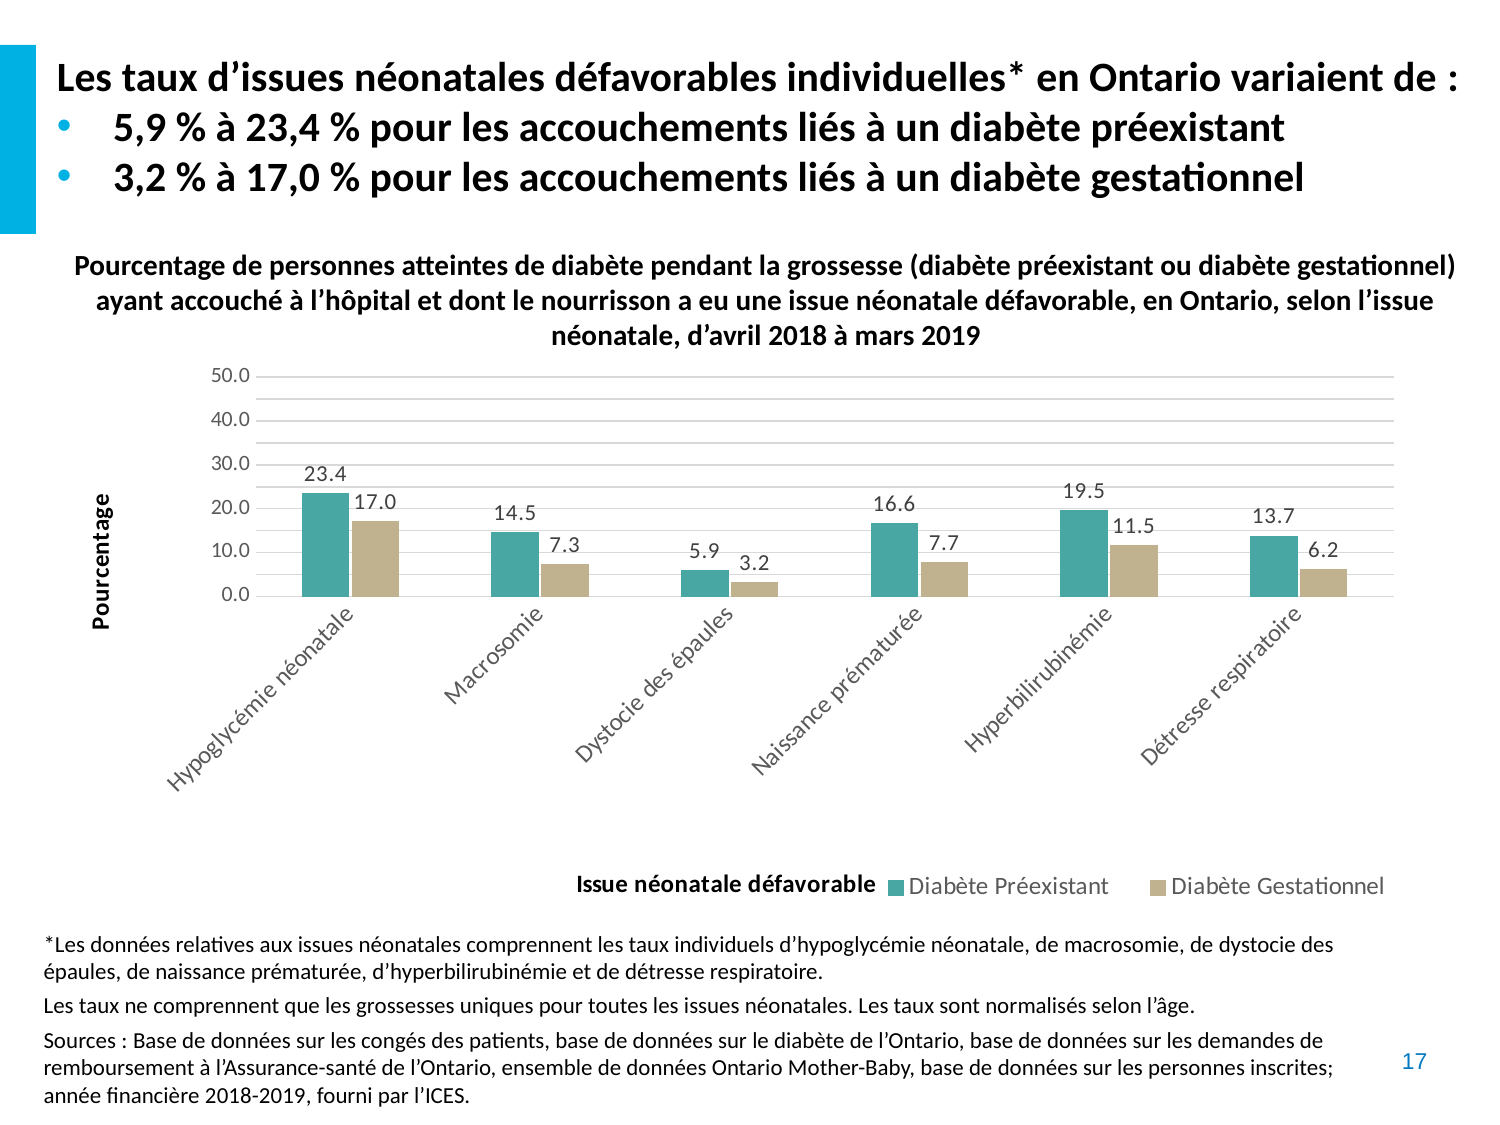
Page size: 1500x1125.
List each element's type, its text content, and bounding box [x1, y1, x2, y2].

text_box Pourcentage de personnes atteintes de diabète pendant la grossesse (diabète préexistant ou diabète gestationnel) ayant accouché à l’hôpital et dont le nourrisson a eu une issue néonatale défavorable, en Ontario, selon l’issue néonatale, d’avril 2018 à mars 2019 [44, 238, 1487, 359]
text_box Les taux d’issues néonatales défavorables individuelles* en Ontario variaient de : 5,9 % à 23,4 % pour les accouchements liés à un diabète préexistant 3,2 % à 17,0 % pour les accouchements liés à un diabète gestationnel [42, 42, 1500, 208]
text_box *Les données relatives aux issues néonatales comprennent les taux individuels d’hypoglycémie néonatale, de macrosomie, de dystocie des épaules, de naissance prématurée, d’hyperbilirubinémie et de détresse respiratoire. Les taux ne comprennent que les grossesses uniques pour toutes les issues néonatales. Les taux sont normalisés selon l’âge. Sources : Base de données sur les congés des patients, base de données sur le diabète de l’Ontario, base de données sur les demandes de remboursement à l’Assurance-santé de l’Ontario, ensemble de données Ontario Mother-Baby, base de données sur les personnes inscrites; année financière 2018-2019, fourni par l’ICES. [28, 921, 1380, 1116]
chart [69, 353, 1421, 923]
